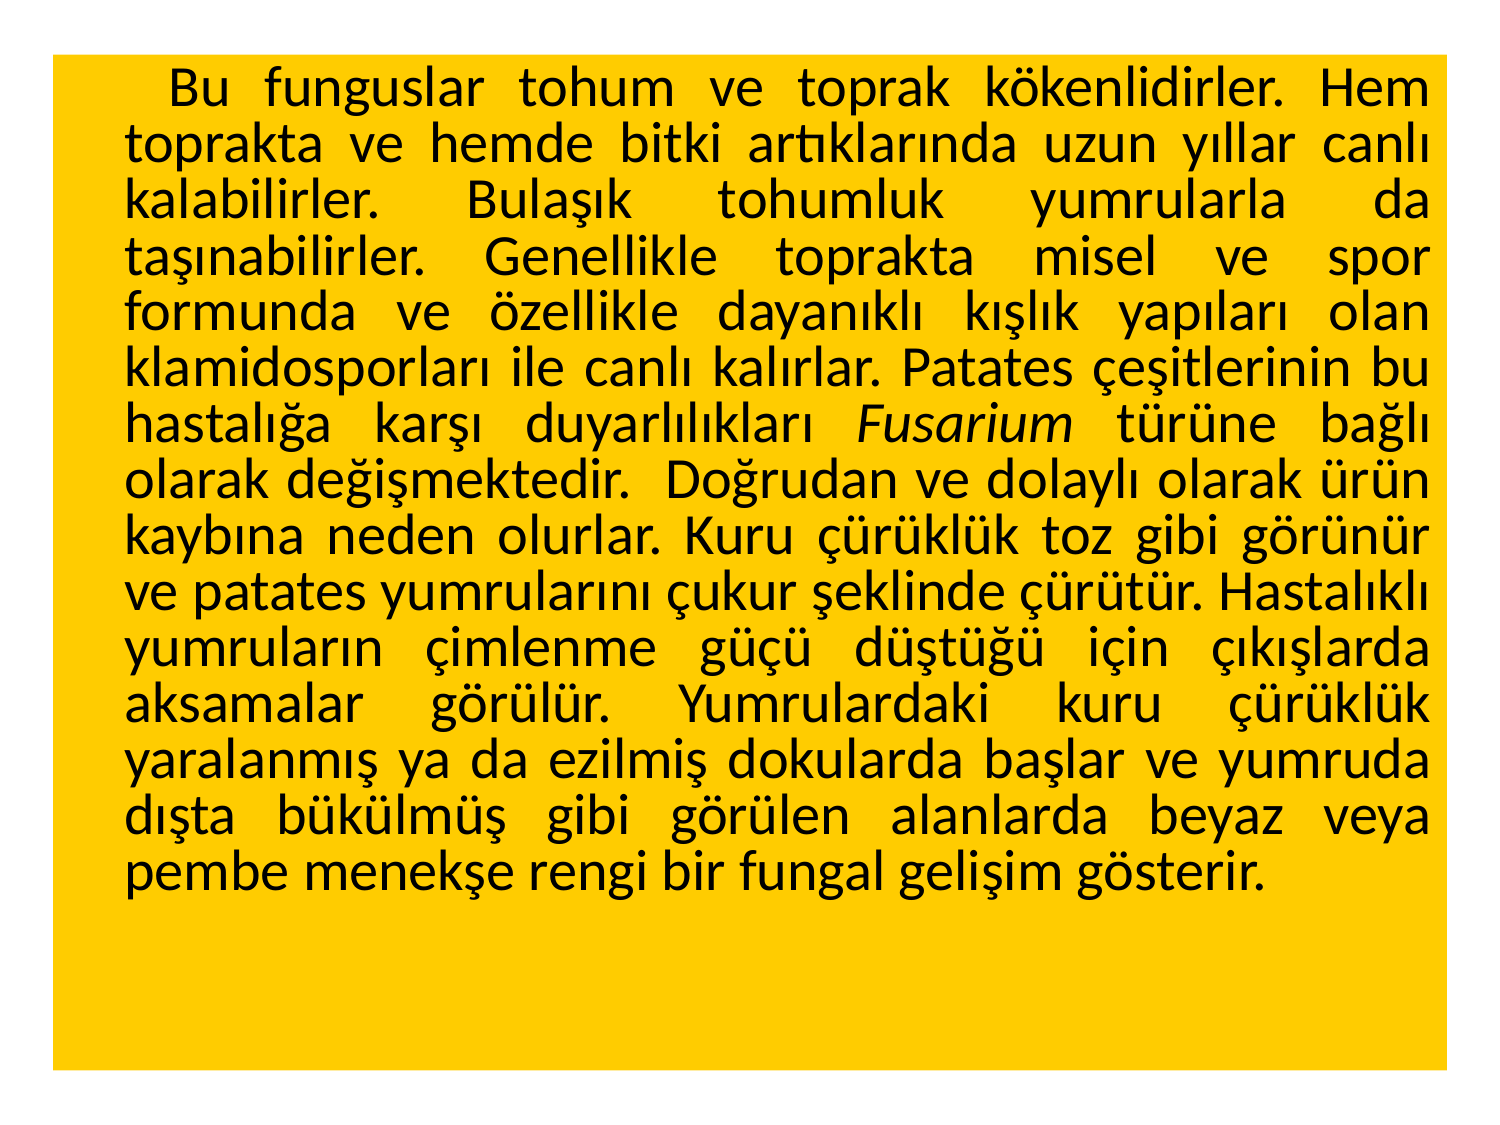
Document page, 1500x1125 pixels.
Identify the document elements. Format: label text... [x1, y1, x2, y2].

list Bu funguslar tohum ve toprak kökenlidirler. Hem toprakta ve hemde bitki artıklarında uzun yıllar canlı kalabilirler. Bulaşık tohumluk yumrularla da taşınabilirler. Genellikle toprakta misel ve spor formunda ve özellikle dayanıklı kışlık yapıları olan klamidosporları ile canlı kalırlar. Patates çeşitlerinin bu hastalığa karşı duyarlılıkları Fusarium türüne bağlı olarak değişmektedir. Doğrudan ve dolaylı olarak ürün kaybına neden olurlar. Kuru çürüklük toz gibi görünür ve patates yumrularını çukur şeklinde çürütür. Hastalıklı yumruların çimlenme güçü düştüğü için çıkışlarda aksamalar görülür. Yumrulardaki kuru çürüklük yaralanmış ya da ezilmiş dokularda başlar ve yumruda dışta bükülmüş gibi görülen alanlarda beyaz veya pembe menekşe rengi bir fungal gelişim gösterir. [53, 54, 1447, 1071]
